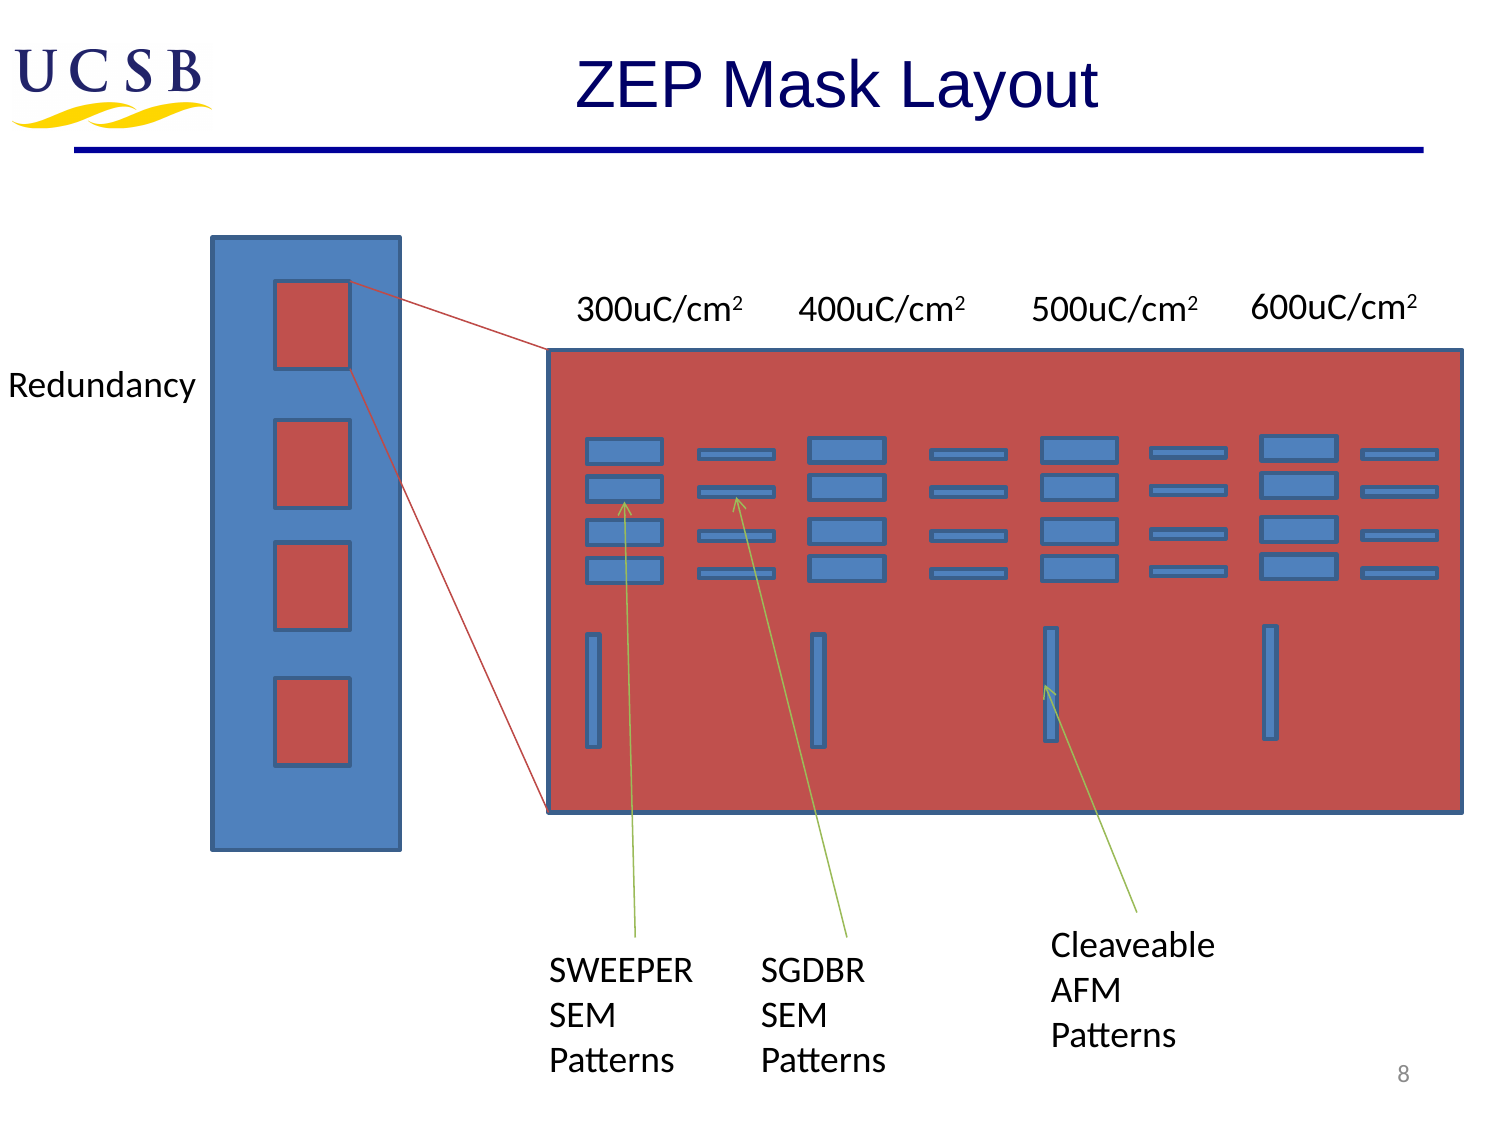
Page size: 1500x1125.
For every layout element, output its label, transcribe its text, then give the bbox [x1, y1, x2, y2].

text_box [585, 437, 664, 466]
text_box [640, 518, 664, 547]
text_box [349, 368, 549, 813]
text_box [640, 556, 664, 585]
text_box [697, 448, 776, 461]
text_box [1149, 446, 1228, 460]
text_box 600uC/cm2 [1235, 274, 1438, 335]
text_box [1259, 515, 1339, 544]
text_box [273, 279, 352, 371]
text_box [273, 540, 344, 632]
text_box [1043, 626, 1059, 690]
text_box [1149, 527, 1228, 541]
text_box [929, 448, 1008, 461]
picture [12, 43, 213, 131]
text_box [807, 436, 887, 465]
text_box [697, 485, 776, 499]
text_box [1149, 565, 1228, 578]
text_box [929, 567, 1008, 580]
text_box [1259, 552, 1339, 581]
text_box [697, 529, 730, 543]
text_box 500uC/cm2 [1016, 276, 1219, 337]
text_box [1040, 517, 1119, 546]
text_box SWEEPER SEM Patterns [534, 937, 737, 1088]
text_box Redundancy [0, 352, 212, 412]
text_box [585, 632, 602, 749]
text_box [1360, 485, 1439, 499]
text_box [1259, 471, 1339, 500]
text_box [210, 235, 402, 852]
text_box [273, 418, 344, 510]
text_box [1040, 554, 1119, 583]
text_box [1259, 434, 1339, 463]
text_box SGDBR SEM Patterns [746, 937, 948, 1088]
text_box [735, 496, 848, 938]
text_box Cleaveable AFM Patterns [1036, 912, 1238, 1063]
text_box [1149, 484, 1228, 497]
text_box [1360, 529, 1439, 542]
text_box [1360, 448, 1439, 461]
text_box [349, 280, 549, 351]
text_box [1056, 684, 1138, 913]
text_box [585, 474, 664, 504]
text_box [585, 518, 619, 547]
text_box [929, 529, 1008, 543]
text_box 300uC/cm2 [561, 276, 763, 337]
text_box [1360, 566, 1439, 580]
text_box 400uC/cm2 [783, 276, 986, 337]
text_box [546, 348, 1464, 815]
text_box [624, 501, 636, 938]
text_box [1040, 436, 1119, 465]
slide_number 8 [1074, 1042, 1425, 1103]
text_box [273, 676, 344, 768]
text_box [697, 567, 730, 580]
text_box [1040, 473, 1119, 502]
text_box [929, 485, 1008, 499]
title ZEP Mask Layout [249, 12, 1426, 151]
text_box [807, 473, 887, 502]
text_box [851, 554, 887, 583]
text_box [1262, 624, 1279, 741]
text_box [851, 517, 887, 546]
text_box [1043, 693, 1051, 743]
text_box [585, 556, 619, 585]
